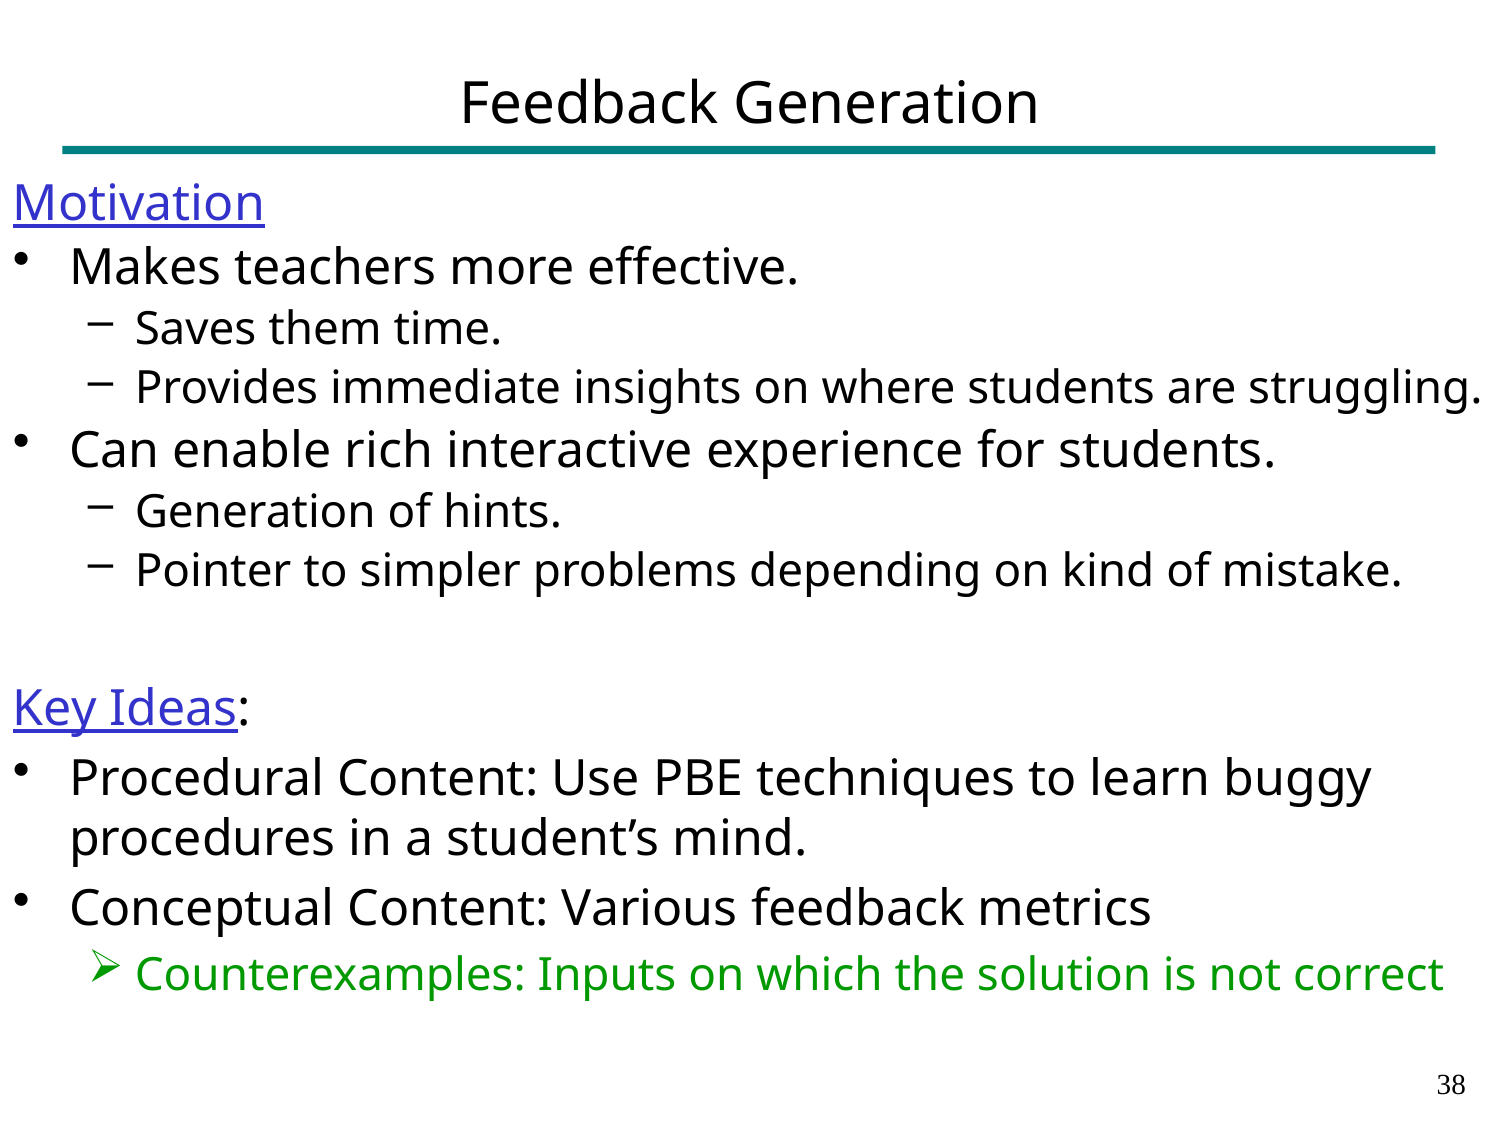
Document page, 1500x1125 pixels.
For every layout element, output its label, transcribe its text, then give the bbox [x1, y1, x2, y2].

title Feedback Generation [112, 49, 1388, 151]
slide_number 37 [1168, 1057, 1482, 1121]
list Motivation Makes teachers more effective. Saves them time. Provides immediate insights on where students are struggling. Can enable rich interactive experience for students. Generation of hints. Pointer to simpler problems depending on kind of mistake. Key Ideas: Procedural Content: Use PBE techniques to learn buggy procedures in a student’s mind. Conceptual Content: Various feedback metrics Counterexamples: Inputs on which the solution is not correct [0, 162, 1500, 1043]
